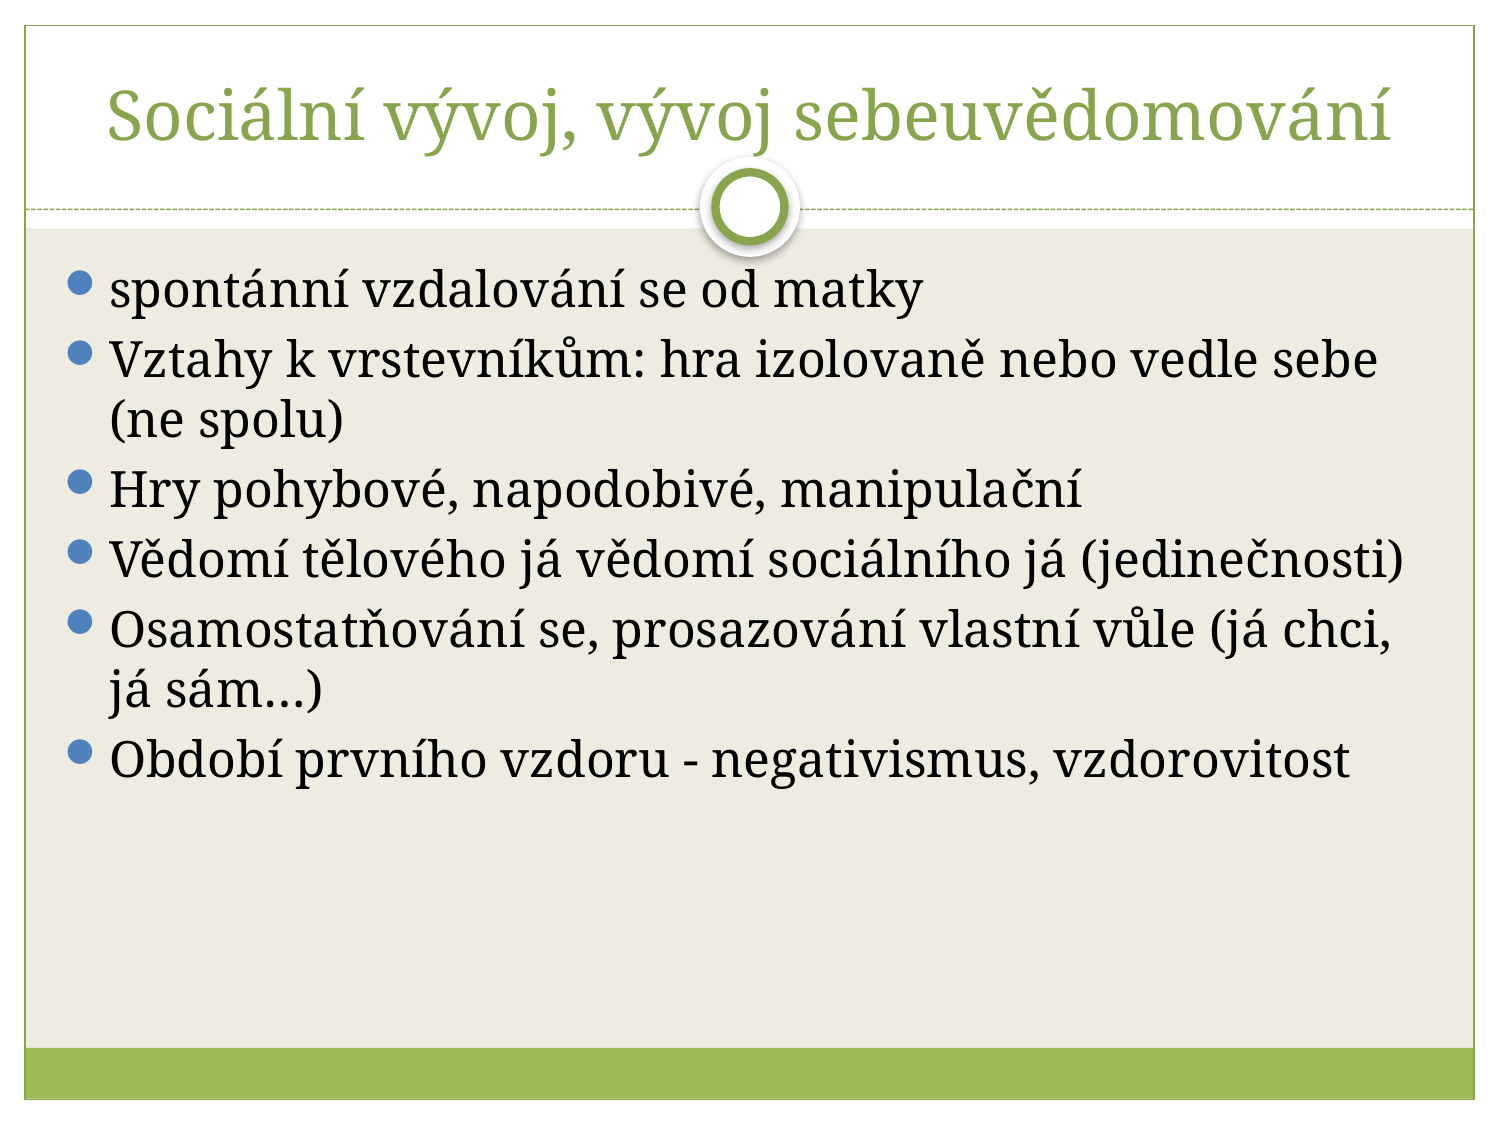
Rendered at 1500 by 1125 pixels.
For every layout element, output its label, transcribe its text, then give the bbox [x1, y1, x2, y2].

title Sociální vývoj, vývoj sebeuvědomování [49, 37, 1450, 162]
list spontánní vzdalování se od matky Vztahy k vrstevníkům: hra izolovaně nebo vedle sebe (ne spolu) Hry pohybové, napodobivé, manipulační Vědomí tělového já vědomí sociálního já (jedinečnosti) Osamostatňování se, prosazování vlastní vůle (já chci, já sám…) Období prvního vzdoru - negativismus, vzdorovitost [49, 250, 1445, 1047]
